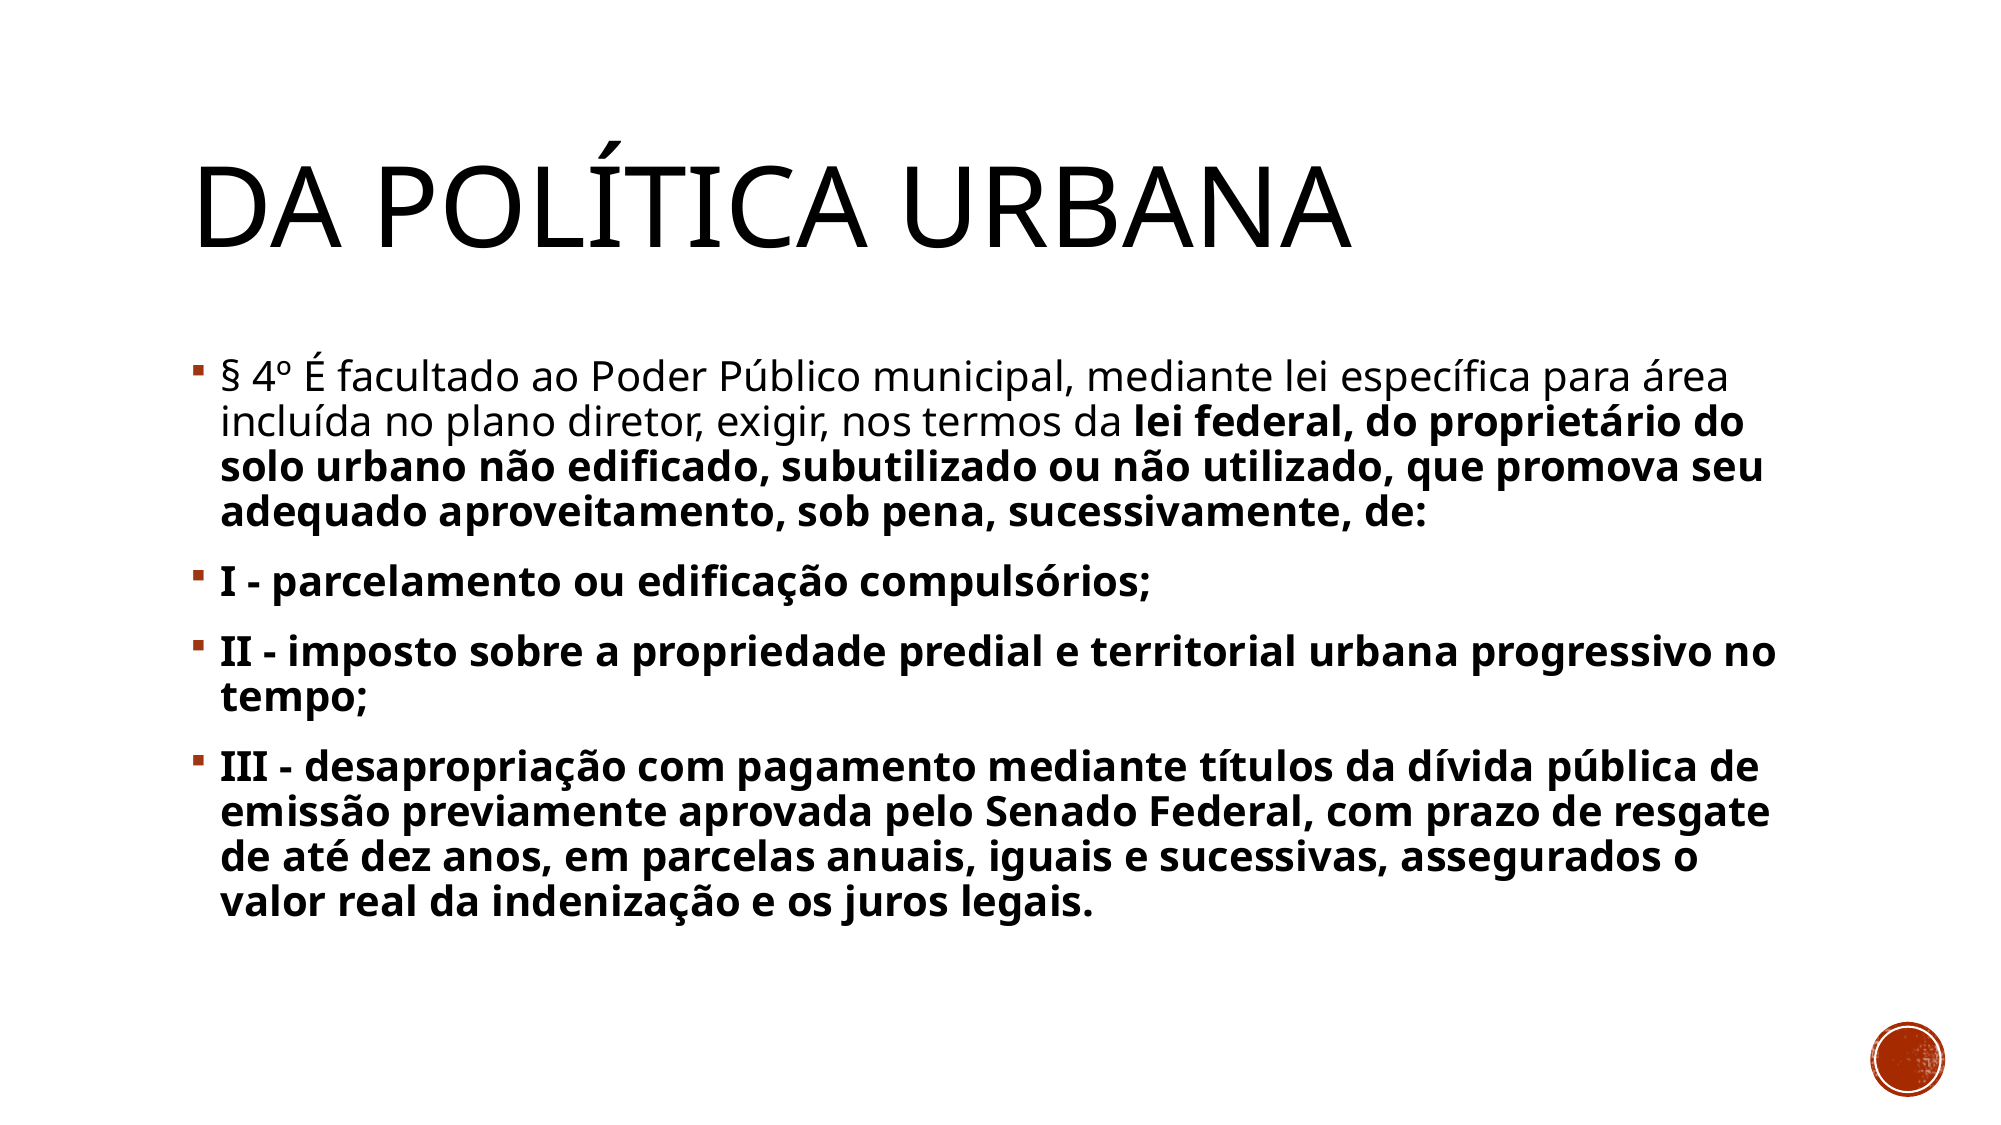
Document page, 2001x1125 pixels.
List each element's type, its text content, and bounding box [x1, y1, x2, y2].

list § 4º É facultado ao Poder Público municipal, mediante lei específica para área incluída no plano diretor, exigir, nos termos da lei federal, do proprietário do solo urbano não edificado, subutilizado ou não utilizado, que promova seu adequado aproveitamento, sob pena, sucessivamente, de: I - parcelamento ou edificação compulsórios; II - imposto sobre a propriedade predial e territorial urbana progressivo no tempo; III - desapropriação com pagamento mediante títulos da dívida pública de emissão previamente aprovada pelo Senado Federal, com prazo de resgate de até dez anos, em parcelas anuais, iguais e sucessivas, assegurados o valor real da indenização e os juros legais. [175, 348, 1826, 1013]
title Da política urbana [175, 79, 1826, 344]
